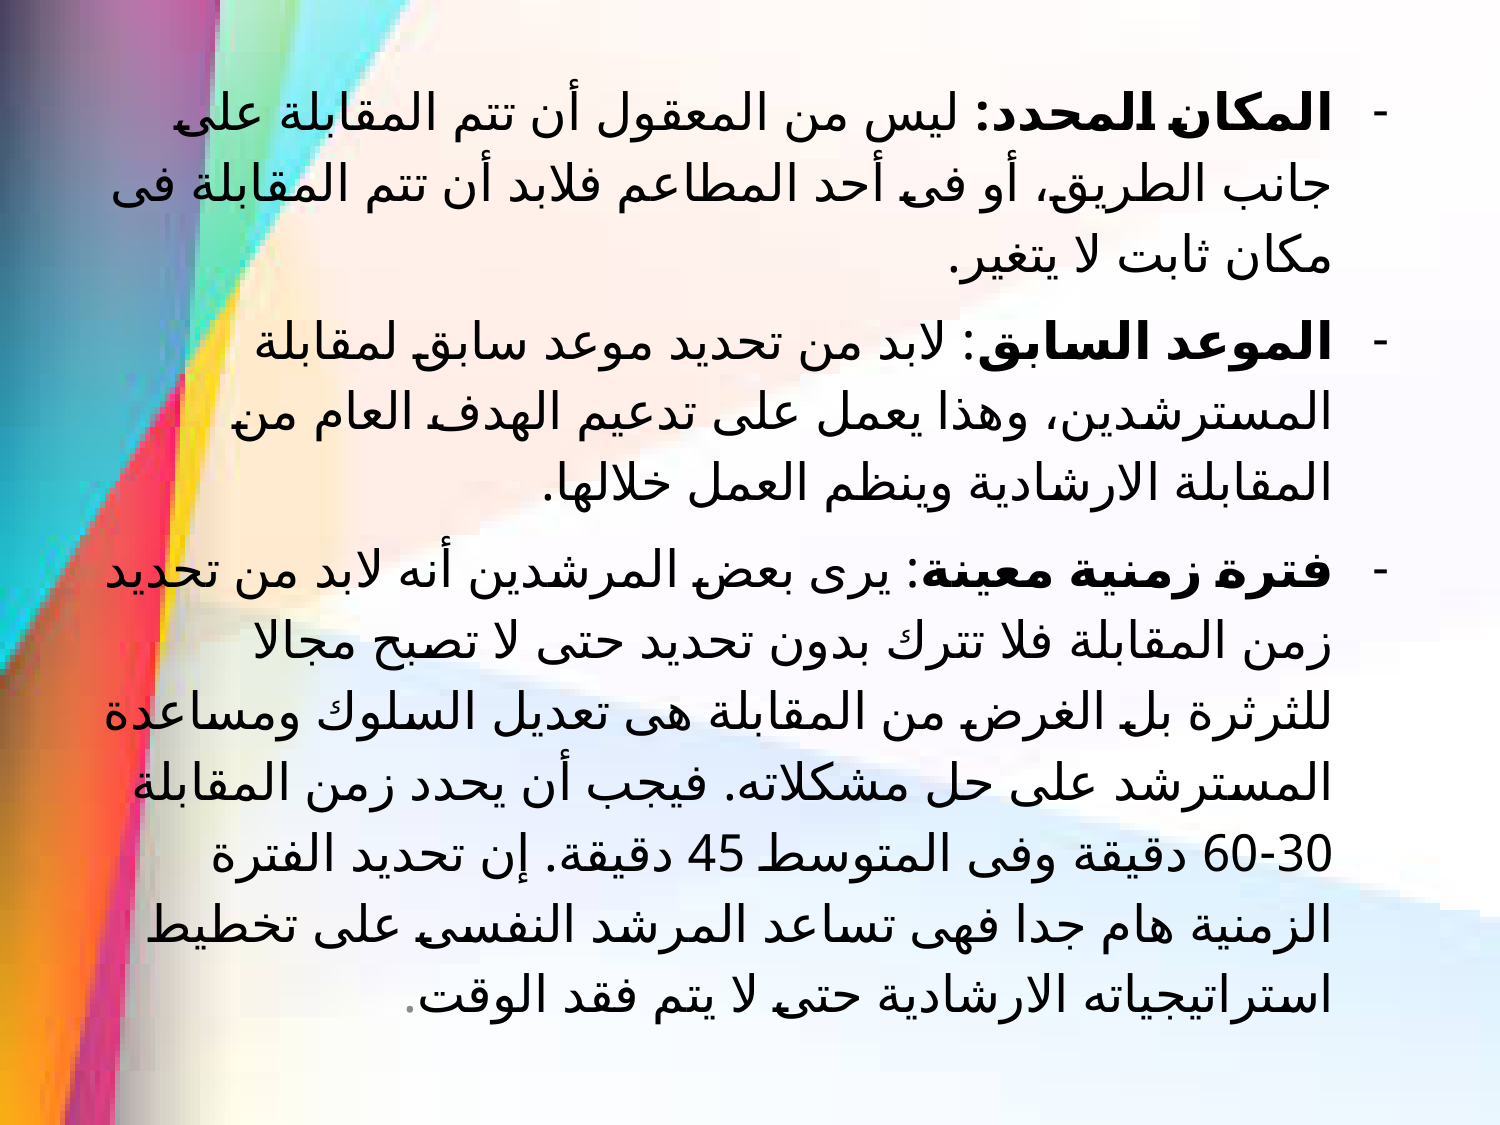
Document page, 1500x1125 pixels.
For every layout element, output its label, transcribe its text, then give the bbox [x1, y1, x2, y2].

picture [0, 0, 1500, 1125]
subtitle المكان المحدد: ليس من المعقول أن تتم المقابلة على جانب الطريق، أو فى أحد المطاعم فلابد أن تتم المقابلة فى مكان ثابت لا يتغير. الموعد السابق: لابد من تحديد موعد سابق لمقابلة المسترشدين، وهذا يعمل على تدعيم الهدف العام من المقابلة الارشادية وينظم العمل خلالها. فترة زمنية معينة: يرى بعض المرشدين أنه لابد من تحديد زمن المقابلة فلا تترك بدون تحديد حتى لا تصبح مجالا للثرثرة بل الغرض من المقابلة هى تعديل السلوك ومساعدة المسترشد على حل مشكلاته. فيجب أن يحدد زمن المقابلة 30-60 دقيقة وفى المتوسط 45 دقيقة. إن تحديد الفترة الزمنية هام جدا فهى تساعد المرشد النفسى على تخطيط استراتيجياته الارشادية حتى لا يتم فقد الوقت. [87, 62, 1400, 1038]
